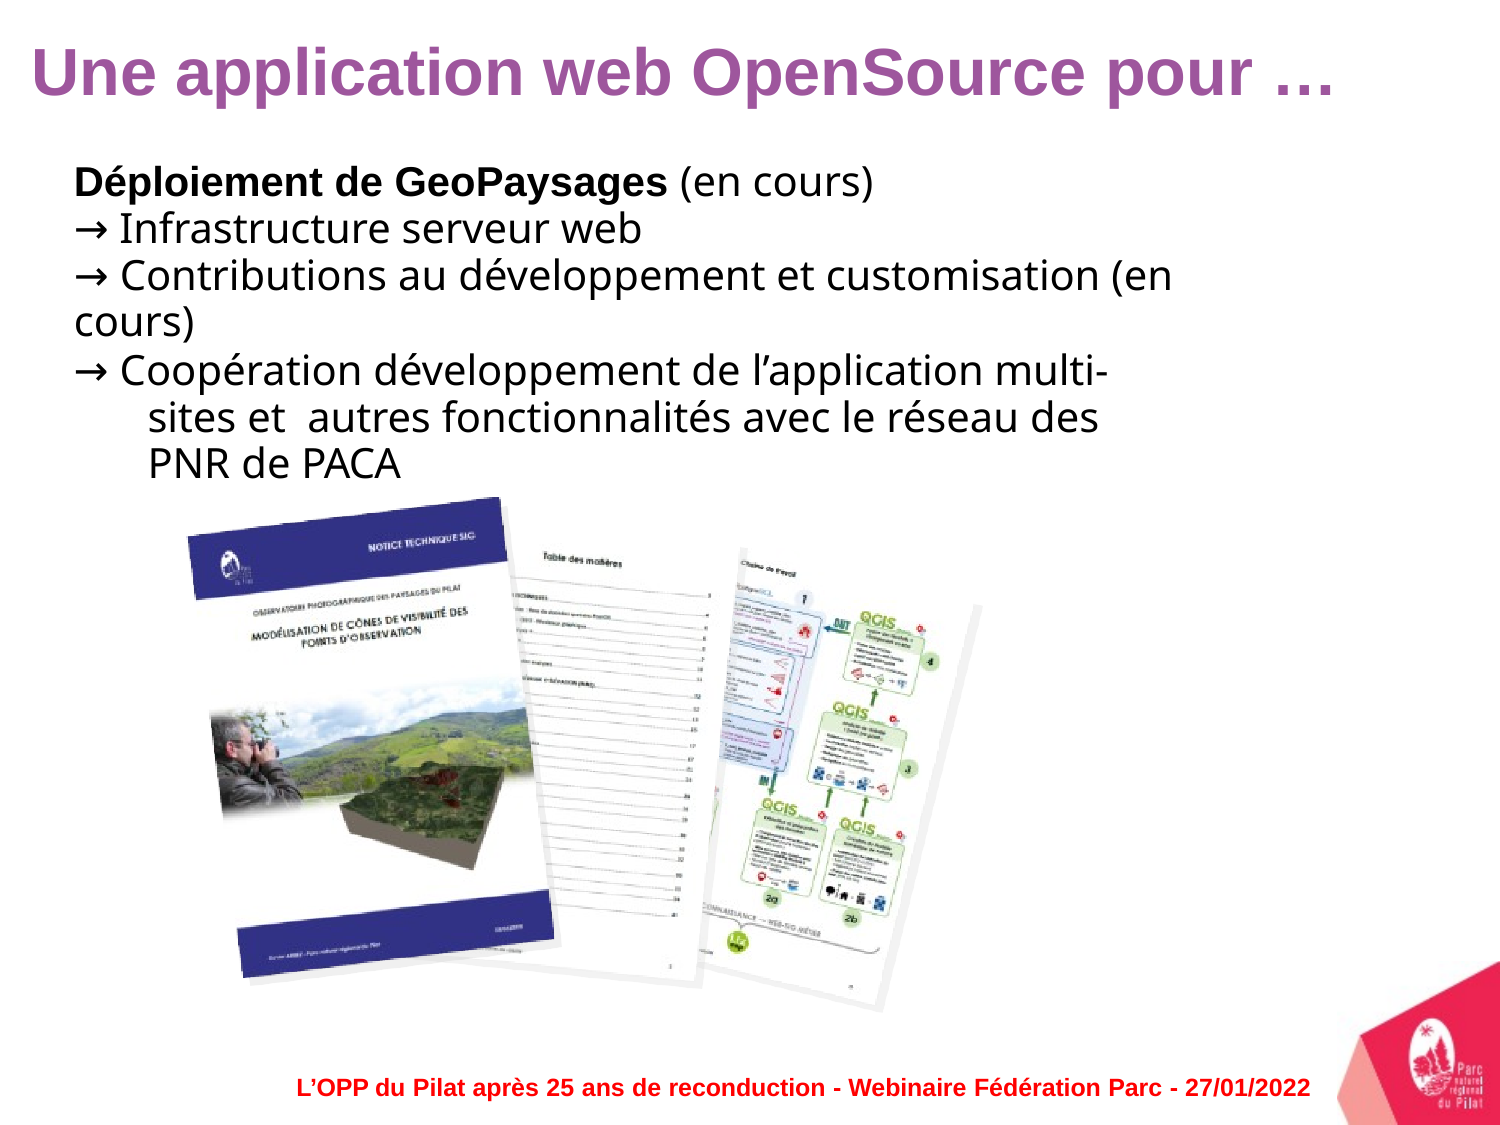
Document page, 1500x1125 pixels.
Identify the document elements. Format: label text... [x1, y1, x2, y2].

text_box Déploiement de GeoPaysages (en cours) → Infrastructure serveur web → Contributions au développement et customisation (en cours) → Coopération développement de l’application multi-sites et autres fonctionnalités avec le réseau des PNR de PACA [71, 217, 1244, 487]
footer L’OPP du Pilat après 25 ans de reconduction - Webinaire Fédération Parc - 27/01/2022 [294, 1071, 1315, 1125]
title Une application web OpenSource pour … [29, 26, 1344, 217]
picture [1337, 961, 1500, 1125]
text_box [185, 497, 983, 1013]
